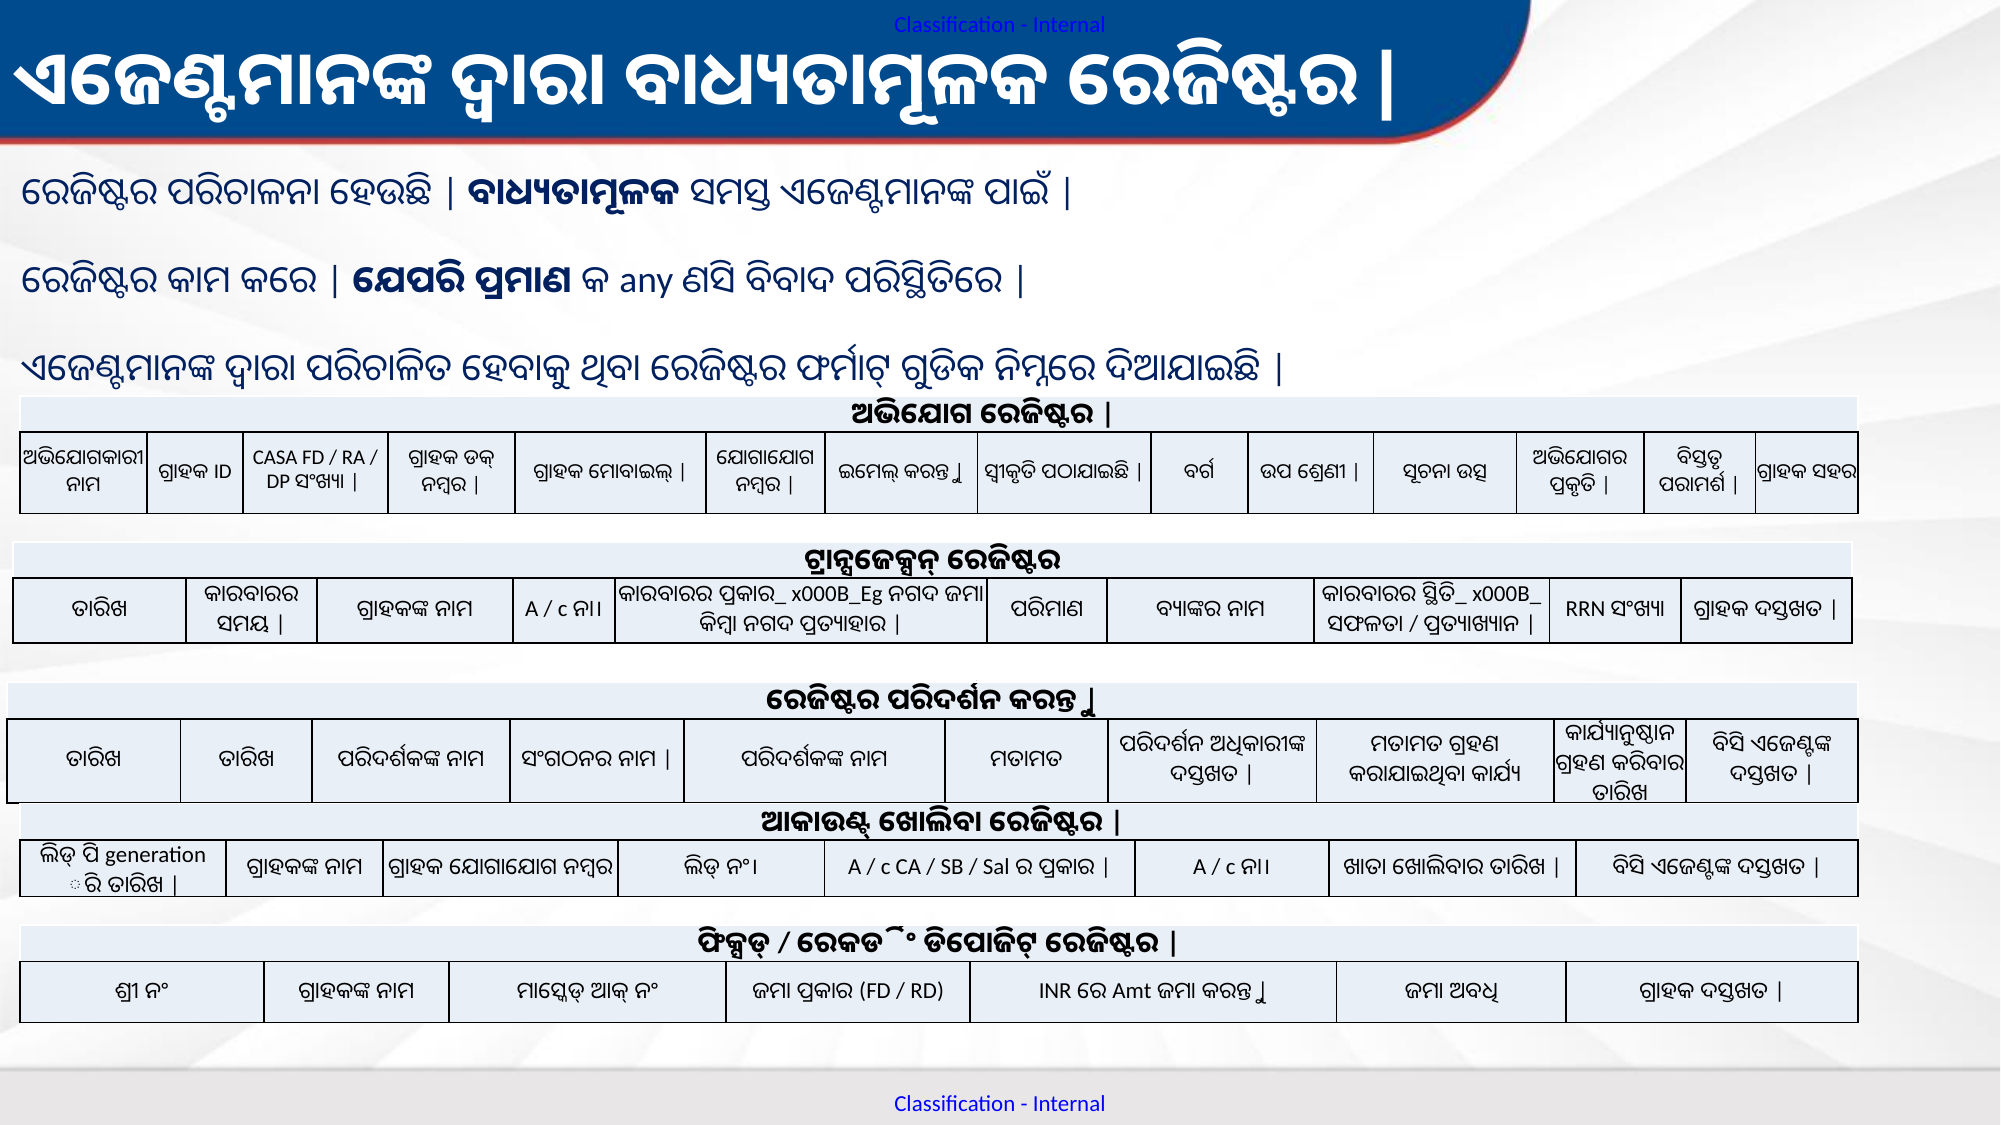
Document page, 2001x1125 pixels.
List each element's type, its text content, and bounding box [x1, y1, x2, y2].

table_cell ସଂଗଠନର ନାମ | [511, 720, 683, 802]
table_cell ଯୋଗାଯୋଗ ନମ୍ବର | [707, 433, 824, 513]
table_cell ଗ୍ରାହକଙ୍କ ନାମ [318, 579, 512, 642]
table_cell INR ରେ Amt ଜମା କରନ୍ତୁ | [971, 962, 1336, 1022]
table_cell A / c ନା। [1136, 841, 1328, 896]
table_header ଫିକ୍ସଡ୍ / ରେକର୍ଡିଂ ଡିପୋଜିଟ୍ ରେଜିଷ୍ଟର | [21, 926, 1857, 961]
table_cell ଜମା ପ୍ରକାର (FD / RD) [727, 962, 969, 1022]
table_cell ଲିଡ୍ ନଂ। [619, 841, 824, 896]
table_cell ଗ୍ରାହକଙ୍କ ନାମ [227, 841, 382, 896]
table_cell ବ୍ୟାଙ୍କର ନାମ [1108, 579, 1313, 642]
table_header ଟ୍ରାନ୍ସଜେକ୍ସନ୍ ରେଜିଷ୍ଟର [14, 543, 1851, 577]
table_cell ଉପ ଶ୍ରେଣୀ | [1249, 433, 1373, 513]
table_cell ବର୍ଗ [1152, 433, 1247, 513]
table_cell କାରବାରର ପ୍ରକାର_ x000B_Eg ନଗଦ ଜମା କିମ୍ବା ନଗଦ ପ୍ରତ୍ୟାହାର | [616, 579, 986, 642]
table_cell RRN ସଂଖ୍ୟା [1550, 579, 1680, 642]
table_cell ପରିମାଣ [988, 579, 1106, 642]
list ରେଜିଷ୍ଟର ପରିଚାଳନା ହେଉଛି | ବାଧ୍ୟତାମୂଳକ ସମସ୍ତ ଏଜେଣ୍ଟମାନଙ୍କ ପାଇଁ | ରେଜିଷ୍ଟର କାମ କରେ | ଯେପରି ପ୍ରମାଣ କ any ଣସି ବିବାଦ ପରିସ୍ଥିତିରେ | ଏଜେଣ୍ଟମାନଙ୍କ ଦ୍ୱାରା ପରିଚାଳିତ ହେବାକୁ ଥିବା ରେଜିଷ୍ଟର ଫର୍ମାଟ୍ ଗୁଡିକ ନିମ୍ନରେ ଦିଆଯାଇଛି | [6, 182, 1799, 396]
table_cell ଖାତା ଖୋଲିବାର ତାରିଖ | [1330, 841, 1575, 896]
table_cell ମତାମତ ଗ୍ରହଣ କରାଯାଇଥିବା କାର୍ଯ୍ୟ [1317, 720, 1553, 802]
table_cell ମତାମତ [946, 720, 1107, 802]
table_cell ତାରିଖ [181, 720, 311, 802]
table_cell ଗ୍ରାହକ ଡକ୍ ନମ୍ବର | [389, 433, 514, 513]
table_cell ବିସି ଏଜେଣ୍ଟଙ୍କ ଦସ୍ତଖତ | [1577, 841, 1857, 896]
table_cell ଗ୍ରାହକ ID [148, 433, 242, 513]
table_cell ତାରିଖ [8, 720, 180, 802]
table_cell ତାରିଖ [14, 579, 185, 642]
table_header ରେଜିଷ୍ଟର ପରିଦର୍ଶନ କରନ୍ତୁ | [8, 683, 1857, 718]
table_cell ଲିଡ୍ ପି generation ିର ତାରିଖ | [21, 841, 225, 896]
table_cell A / c ନା। [514, 579, 614, 642]
text_box ଏଜେଣ୍ଟମାନଙ୍କ ଦ୍ୱାରା ବାଧ୍ୟତାମୂଳକ ରେଜିଷ୍ଟର | [0, 21, 1414, 127]
table_cell ସୂଚନା ଉତ୍ସ [1374, 433, 1516, 513]
table_header ଅଭିଯୋଗ ରେଜିଷ୍ଟର | [21, 397, 1857, 431]
table_cell ବିସି ଏଜେଣ୍ଟଙ୍କ ଦସ୍ତଖତ | [1687, 720, 1857, 802]
table_header ଆକାଉଣ୍ଟ୍ ଖୋଲିବା ରେଜିଷ୍ଟର | [21, 804, 1857, 839]
table_cell ଗ୍ରାହକ ଦସ୍ତଖତ | [1682, 579, 1851, 642]
table_cell ମାସ୍କେଡ୍ ଆକ୍ ନଂ [450, 962, 725, 1022]
table_cell ଇମେଲ୍ କରନ୍ତୁ | [826, 433, 977, 513]
table_cell ଗ୍ରାହକ ଯୋଗାଯୋଗ ନମ୍ବର [384, 841, 617, 896]
table_cell ବିସ୍ତୃତ ପରାମର୍ଶ | [1645, 433, 1755, 513]
table_cell କାର୍ଯ୍ୟାନୁଷ୍ଠାନ ଗ୍ରହଣ କରିବାର ତାରିଖ [1555, 720, 1685, 802]
table_cell ଗ୍ରାହକ ସହର [1756, 433, 1857, 513]
table_cell କାରବାରର ସମୟ | [187, 579, 316, 642]
table_cell ପରିଦର୍ଶକଙ୍କ ନାମ [685, 720, 944, 802]
table_cell ଗ୍ରାହକ ମୋବାଇଲ୍ | [516, 433, 705, 513]
table_cell ଅଭିଯୋଗକାରୀ ନାମ [21, 433, 146, 513]
table_cell CASA FD / RA / DP ସଂଖ୍ୟା | [244, 433, 387, 513]
picture [0, 0, 2001, 1125]
table_cell ସ୍ୱୀକୃତି ପଠାଯାଇଛି | [978, 433, 1150, 513]
table_cell ପରିଦର୍ଶକଙ୍କ ନାମ [313, 720, 509, 802]
table_cell ଗ୍ରାହକଙ୍କ ନାମ [265, 962, 448, 1022]
table_cell ଜମା ଅବଧି [1337, 962, 1565, 1022]
table_cell A / c CA / SB / Sal ର ପ୍ରକାର | [825, 841, 1134, 896]
table_cell ପରିଦର୍ଶନ ଅଧିକାରୀଙ୍କ ଦସ୍ତଖତ | [1109, 720, 1316, 802]
table_cell ଶ୍ରୀ ନଂ [21, 962, 263, 1022]
table_cell ଗ୍ରାହକ ଦସ୍ତଖତ | [1567, 962, 1857, 1022]
table_cell କାରବାରର ସ୍ଥିତି_ x000B_ ସଫଳତା / ପ୍ରତ୍ୟାଖ୍ୟାନ | [1315, 579, 1549, 642]
table_cell ଅଭିଯୋଗର ପ୍ରକୃତି | [1517, 433, 1643, 513]
